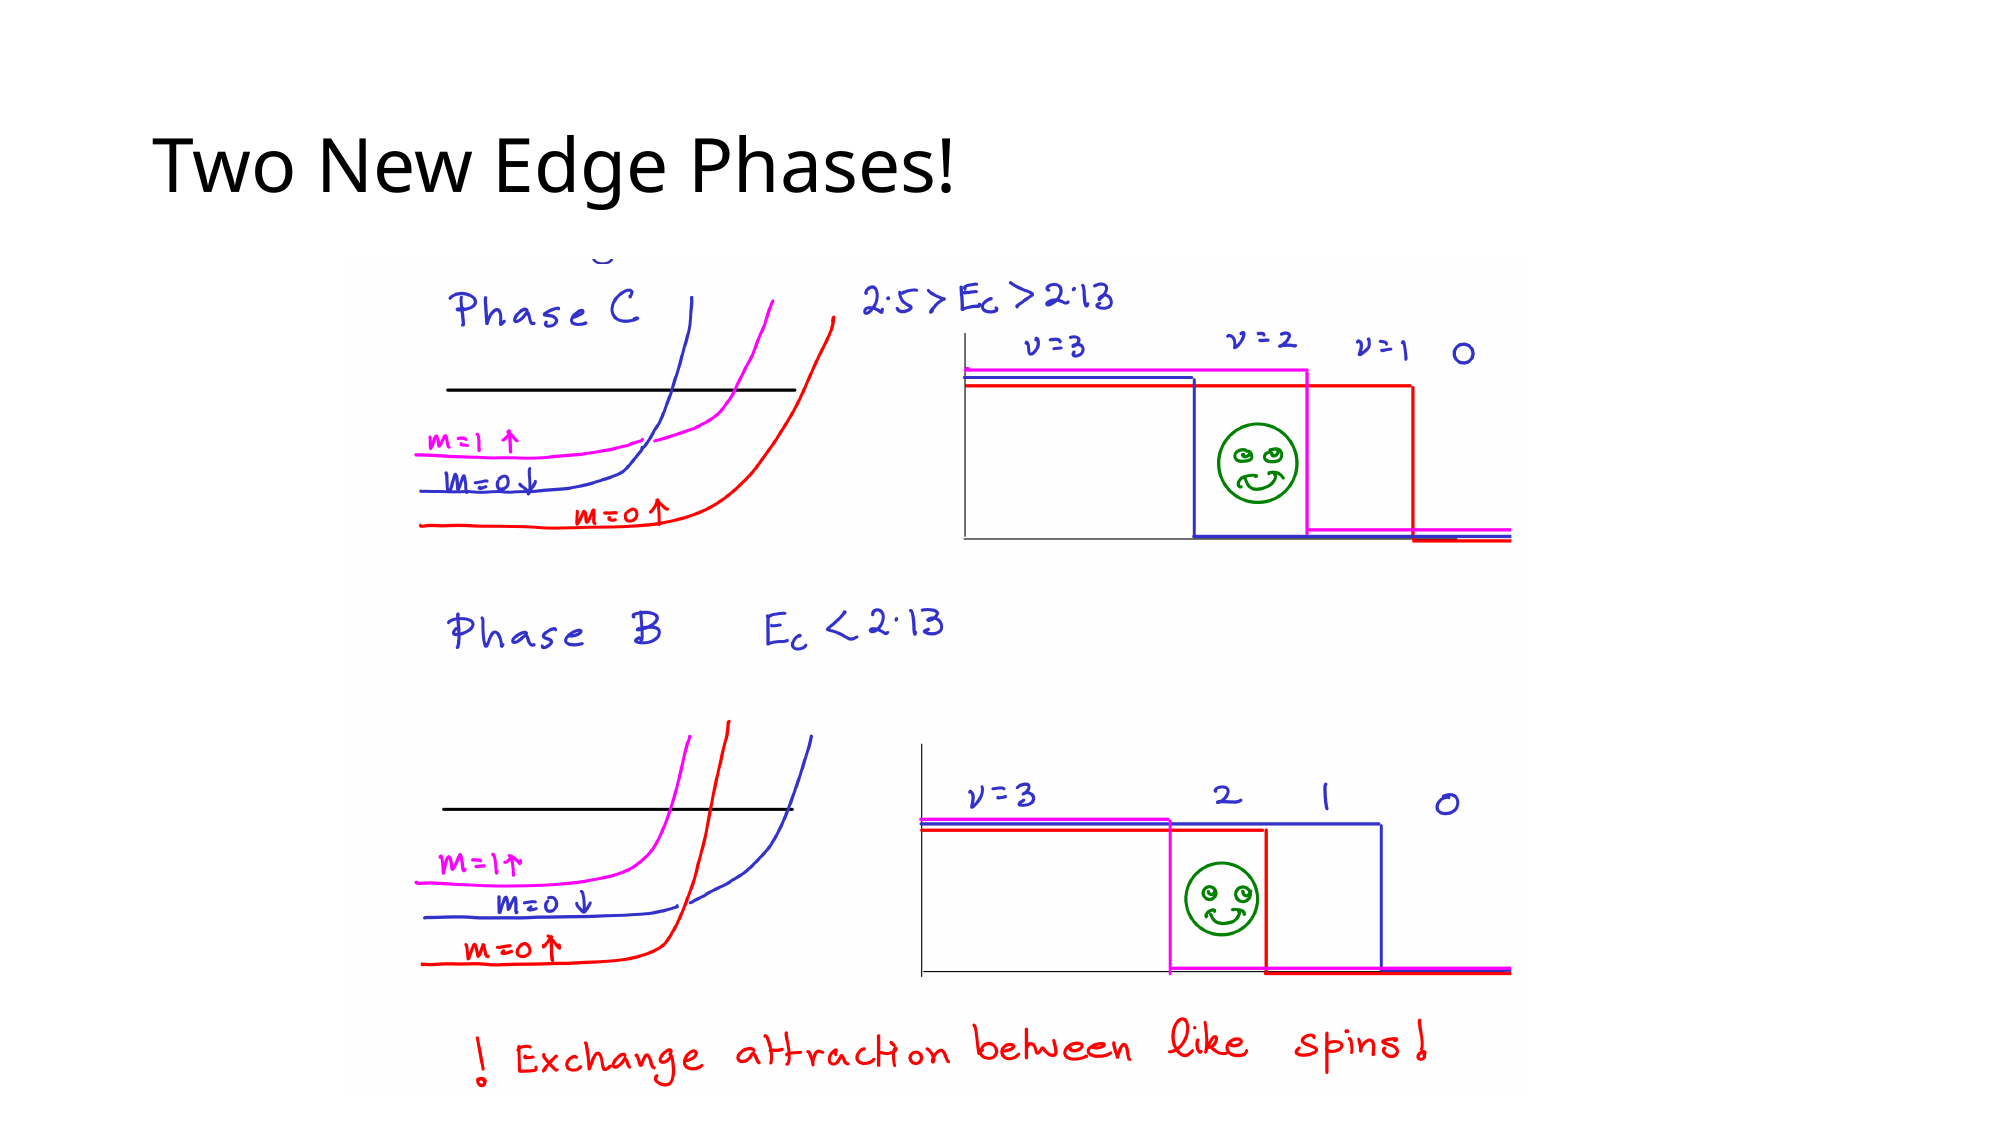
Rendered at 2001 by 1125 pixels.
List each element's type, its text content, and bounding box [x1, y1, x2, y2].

title Two New Edge Phases! [137, 59, 1863, 278]
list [346, 259, 1525, 1096]
